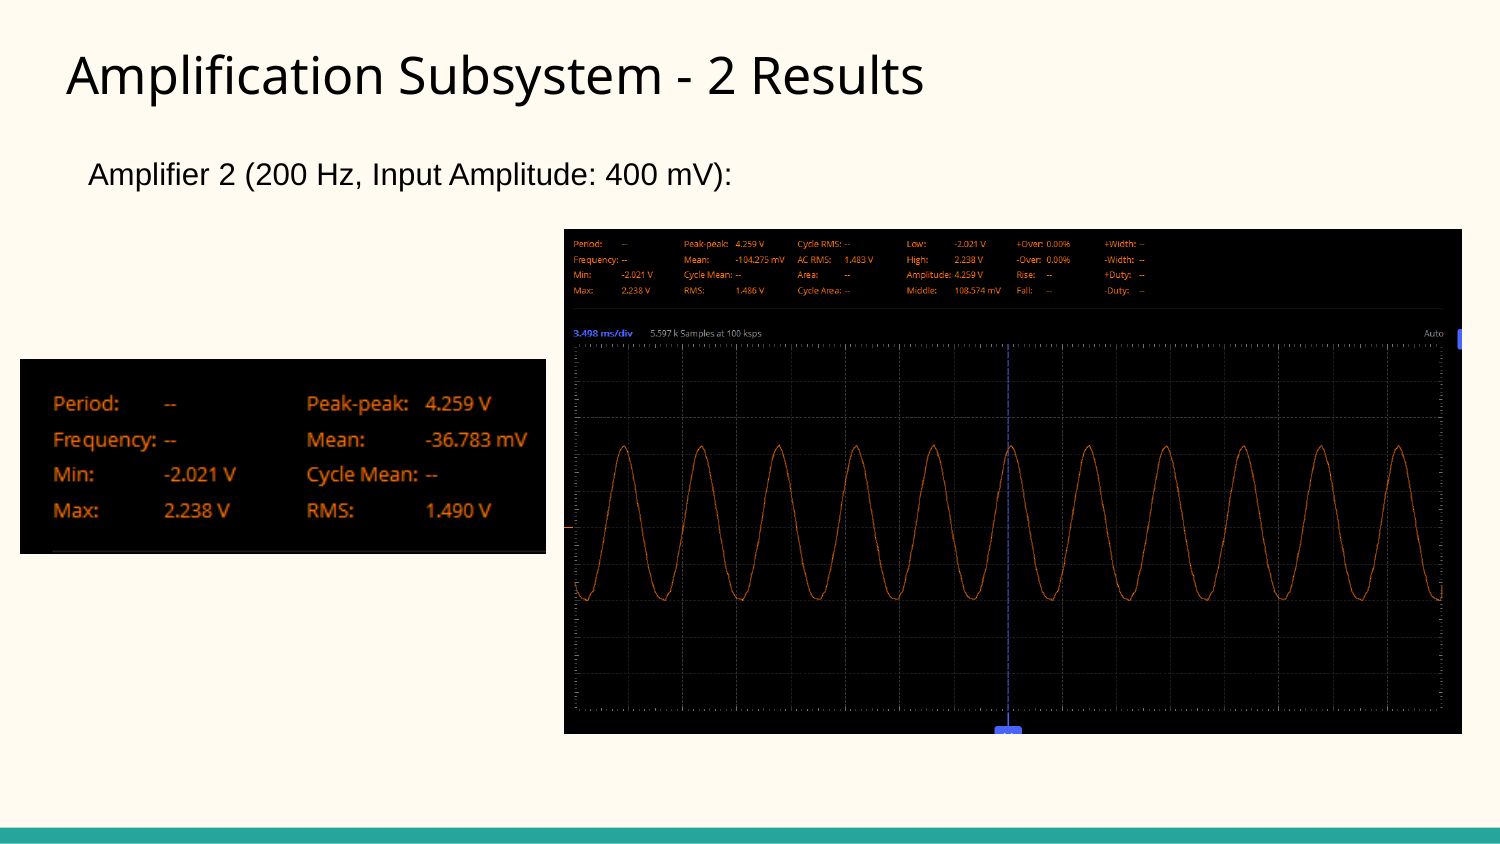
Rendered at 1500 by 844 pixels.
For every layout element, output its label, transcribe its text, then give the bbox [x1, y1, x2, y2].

picture [564, 229, 1462, 735]
picture [20, 359, 546, 554]
title Amplification Subsystem - 2 Results [51, 24, 1500, 125]
text_box Amplifier 2 (200 Hz, Input Amplitude: 400 mV): [73, 134, 1138, 212]
